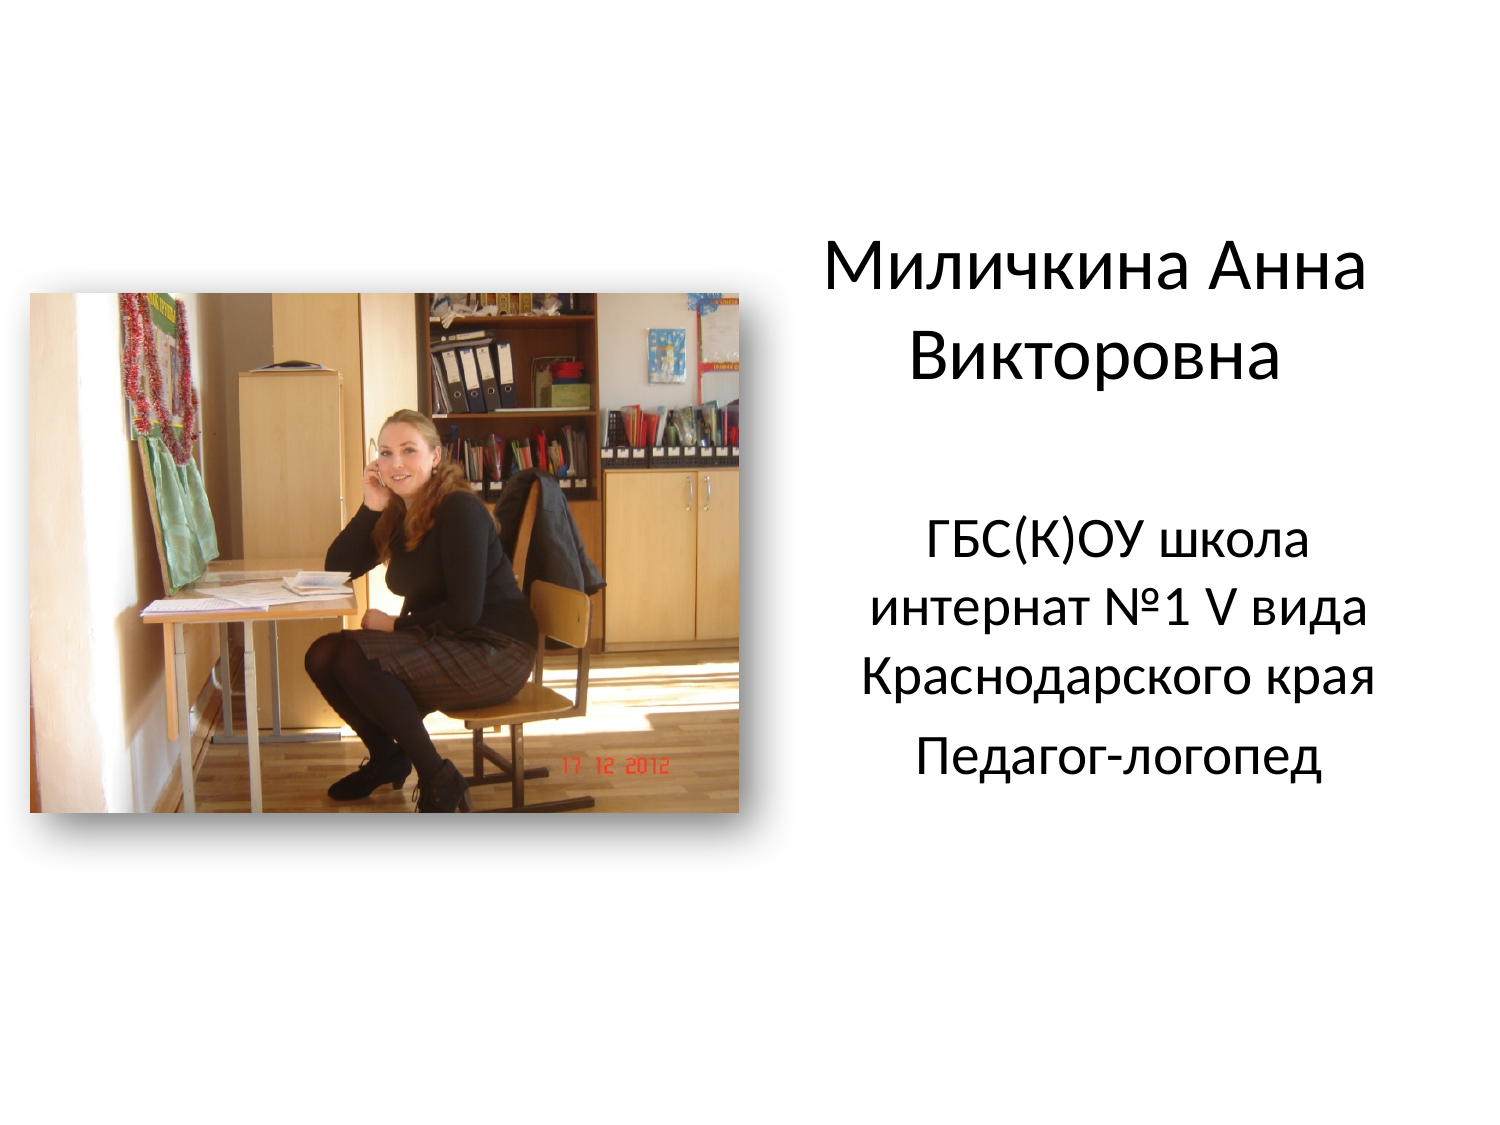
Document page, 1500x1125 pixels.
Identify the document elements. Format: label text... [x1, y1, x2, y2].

picture [30, 293, 739, 813]
subtitle ГБС(К)ОУ школа интернат №1 V вида Краснодарского края Педагог-логопед [796, 492, 1442, 797]
title Миличкина Анна Викторовна [726, 128, 1465, 481]
